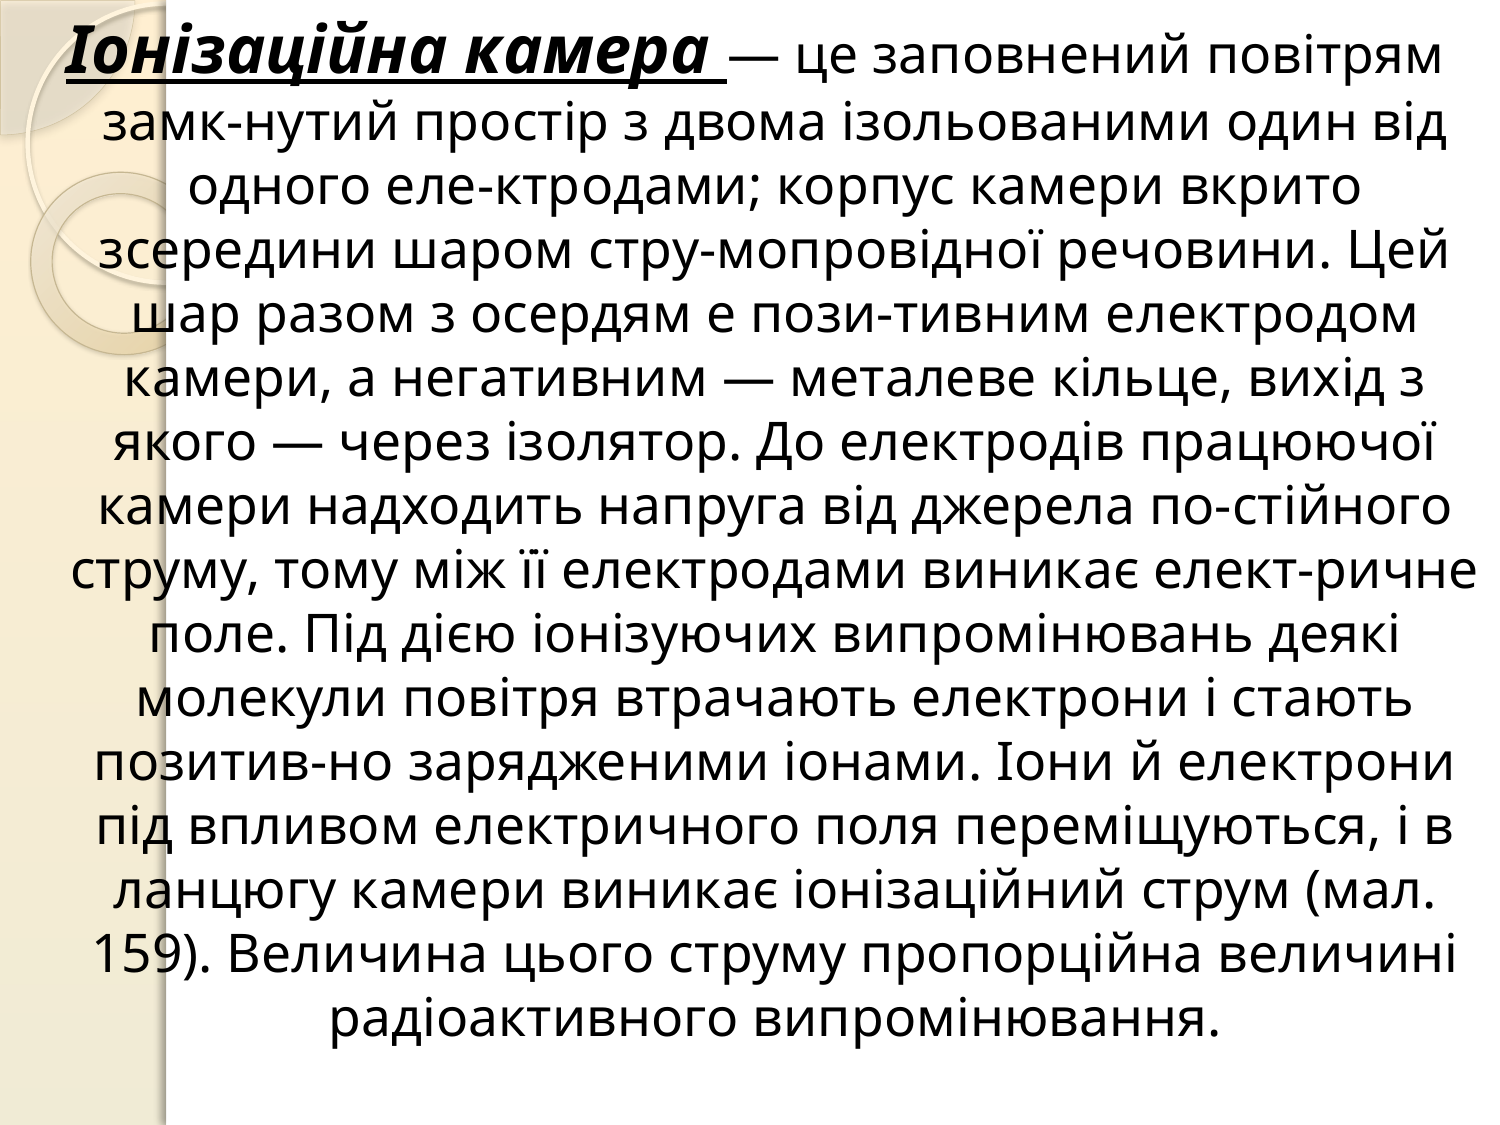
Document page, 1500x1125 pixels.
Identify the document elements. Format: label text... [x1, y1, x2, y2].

list Іонізаційна камера — це заповнений повітрям замк-нутий простір з двома ізольованими один від одного еле-ктродами; корпус камери вкрито зсередини шаром стру-мопровідної речовини. Цей шар разом з осердям е пози-тивним електродом камери, а негативним — металеве кільце, вихід з якого — через ізолятор. До електродів працюючої камери надходить напруга від джерела по-стійного струму, тому між її електродами виникає елект-ричне поле. Під дією іонізуючих випромінювань деякі молекули повітря втрачають електрони і стають позитив-но зарядженими іонами. Іони й електрони під впливом електричного поля переміщуються, і в ланцюгу камери виникає іонізаційний струм (мал. 159). Величина цього струму пропорційна величині радіоактивного випромінювання. [0, 0, 1500, 1125]
